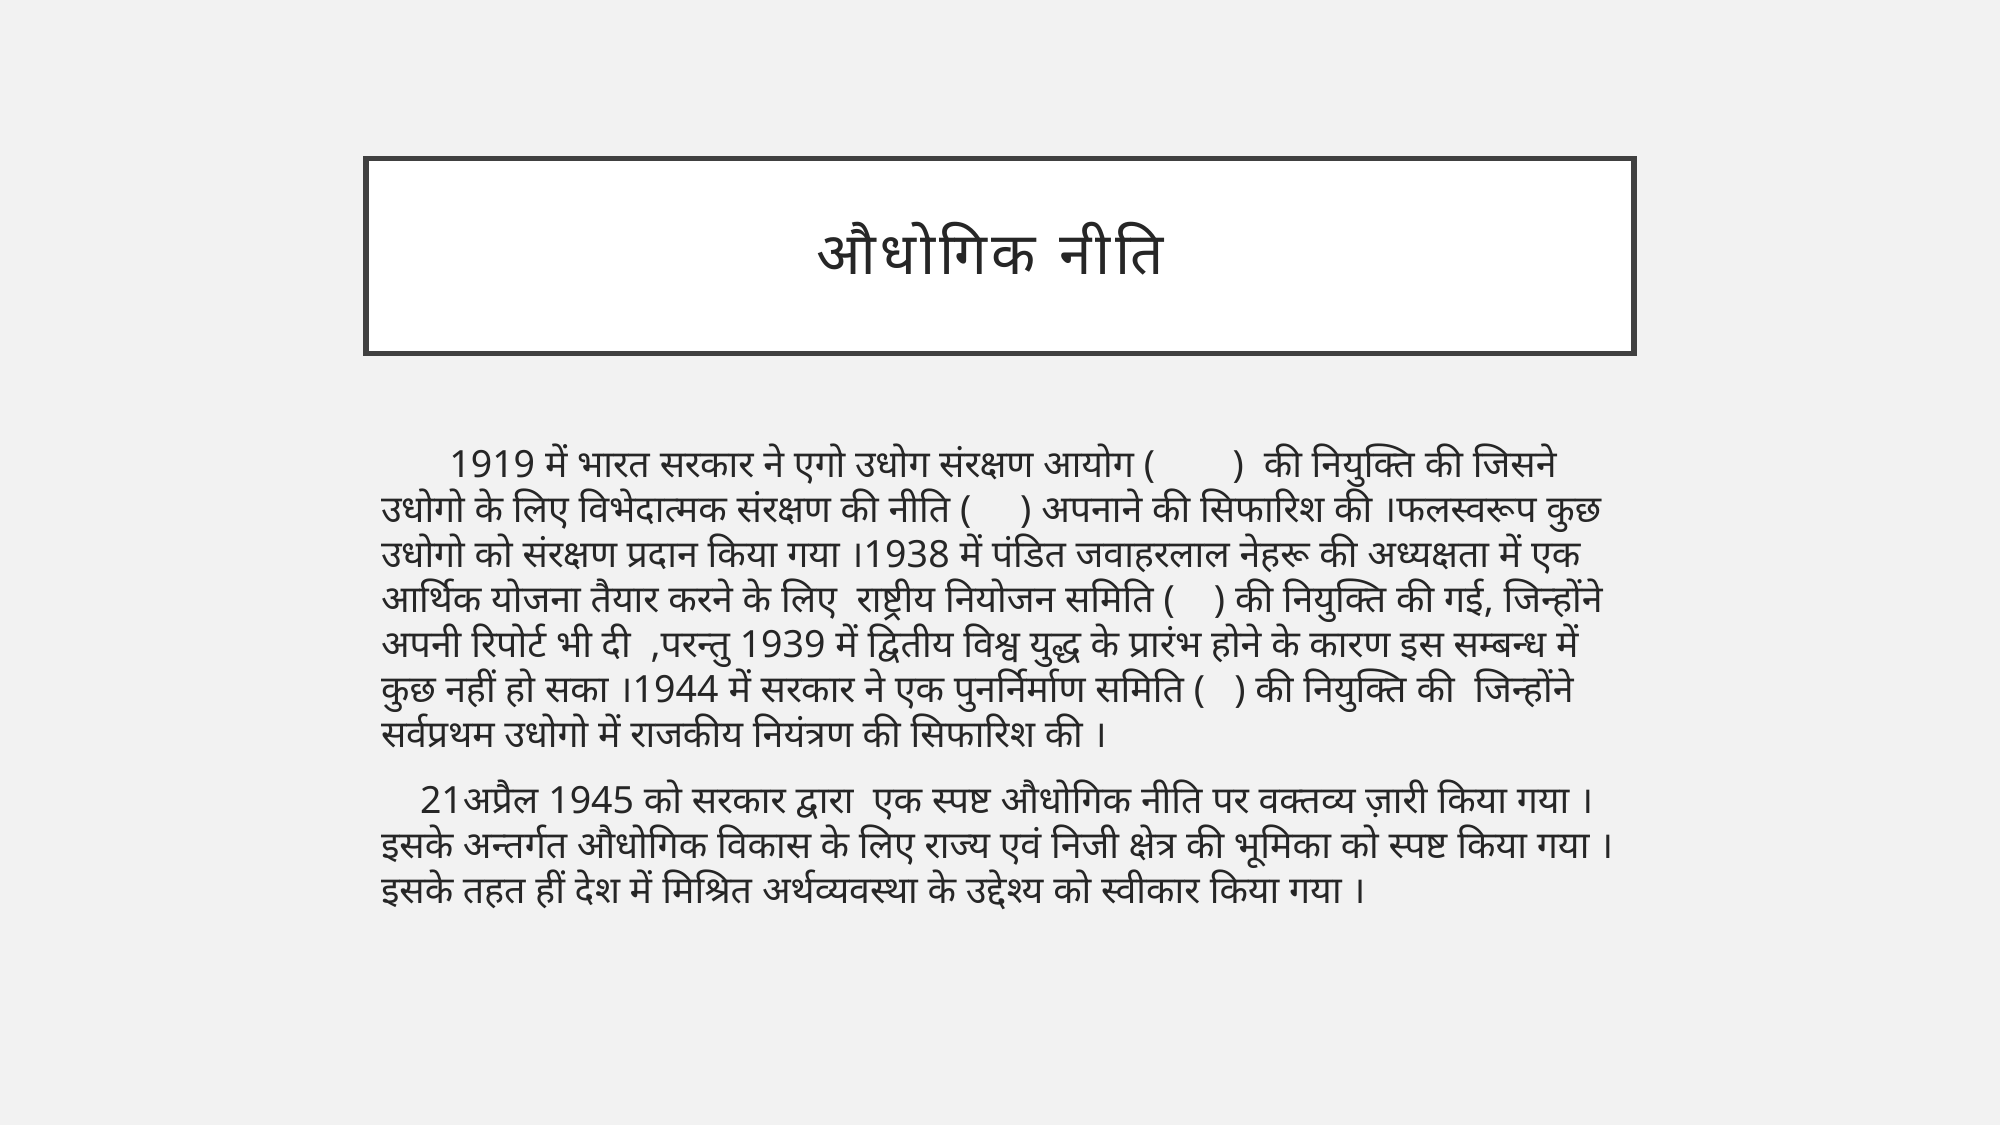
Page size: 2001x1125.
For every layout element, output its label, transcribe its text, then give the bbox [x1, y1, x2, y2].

title औधोगिक नीति [363, 156, 1637, 356]
list 1919 में भारत सरकार ने एगो उधोग संरक्षण आयोग ( ) की नियुक्ति की जिसने उधोगो के लिए विभेदात्मक संरक्षण की नीति ( ) अपनाने की सिफारिश की ।फलस्वरूप कुछ उधोगो को संरक्षण प्रदान किया गया ।1938 में पंडित जवाहरलाल नेहरू की अध्यक्षता में एक आर्थिक योजना तैयार करने के लिए राष्ट्रीय नियोजन समिति ( ) की नियुक्ति की गई, जिन्होंने अपनी रिपोर्ट भी दी ,परन्तु 1939 में द्वितीय विश्व युद्ध के प्रारंभ होने के कारण इस सम्बन्ध में कुछ नहीं हो सका ।1944 में सरकार ने एक पुनर्निर्माण समिति ( ) की नियुक्ति की जिन्होंने सर्वप्रथम उधोगो में राजकीय नियंत्रण की सिफारिश की । 21अप्रैल 1945 को सरकार द्वारा एक स्पष्ट औधोगिक नीति पर वक्तव्य ज़ारी किया गया ।इसके अन्तर्गत औधोगिक विकास के लिए राज्य एवं निजी क्षेत्र की भूमिका को स्पष्ट किया गया ।इसके तहत हीं देश में मिश्रित अर्थव्यवस्था के उद्देश्य को स्वीकार किया गया । [366, 432, 1634, 942]
